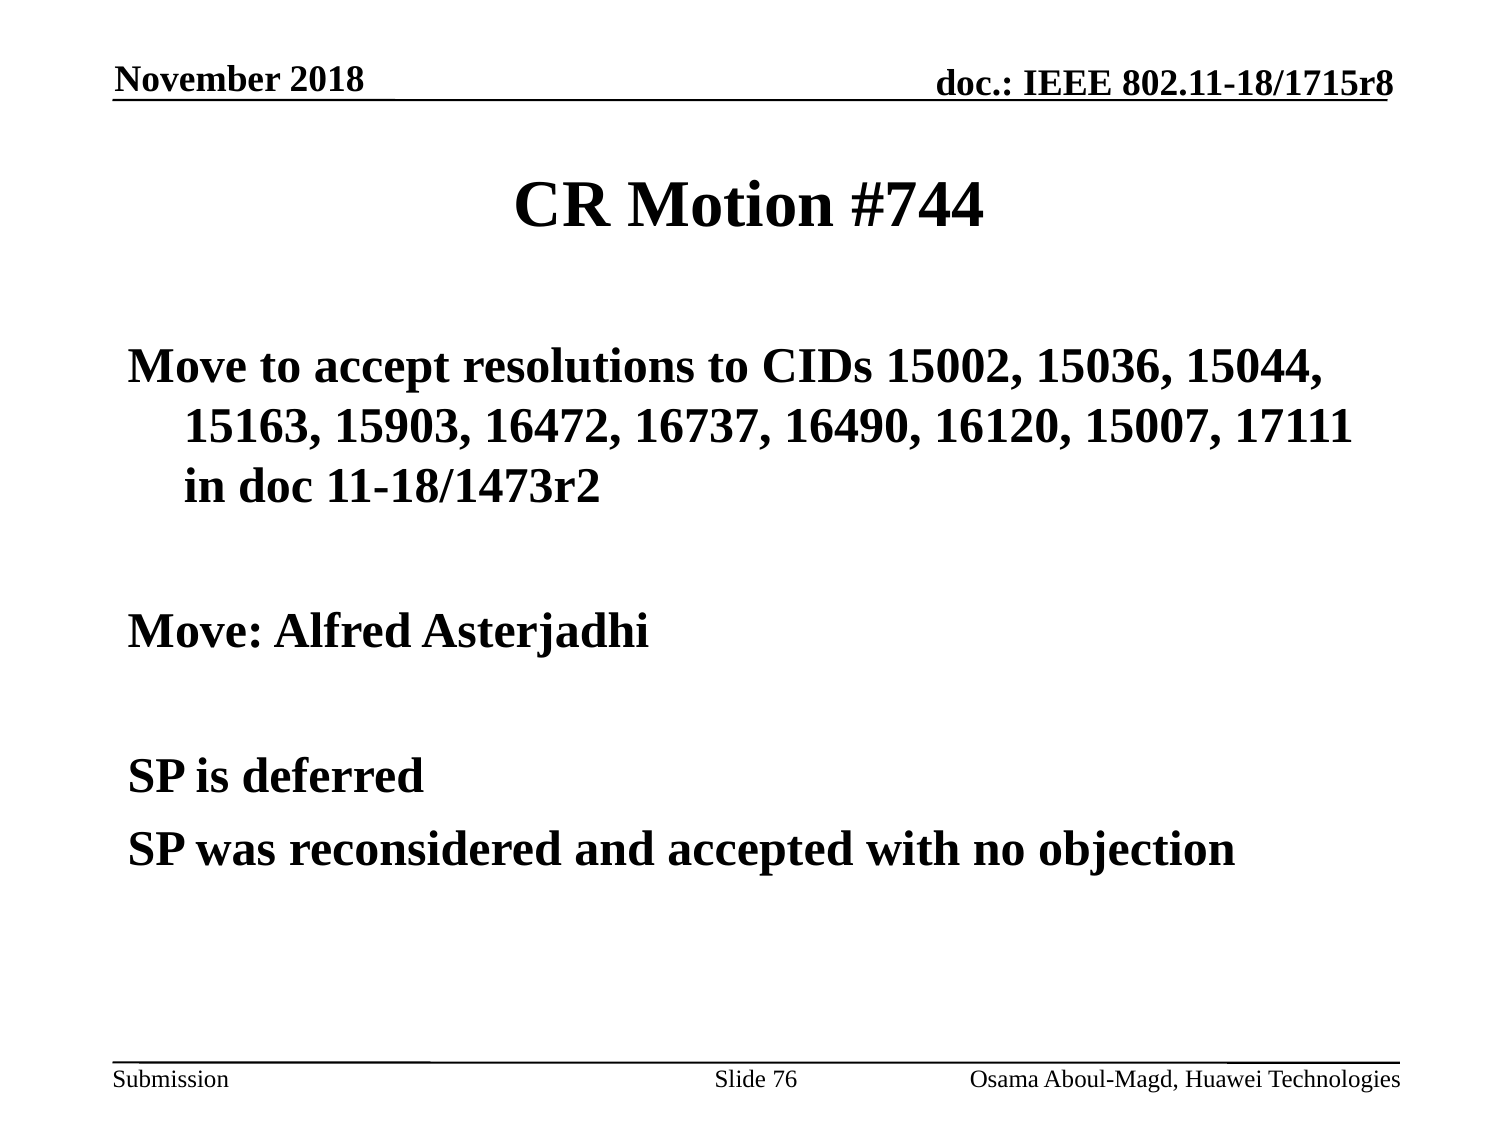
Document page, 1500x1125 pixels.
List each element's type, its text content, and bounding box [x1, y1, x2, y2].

list Move to accept resolutions to CIDs 15002, 15036, 15044, 15163, 15903, 16472, 16737, 16490, 16120, 15007, 17111 in doc 11-18/1473r2 Move: Alfred Asterjadhi SP is deferred SP was reconsidered and accepted with no objection [112, 324, 1388, 1000]
footer Osama Aboul-Magd, Huawei Technologies [878, 1061, 1402, 1093]
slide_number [114, 54, 423, 100]
title CR Motion #744 [112, 112, 1388, 288]
slide_number Slide 76 [712, 1061, 800, 1123]
